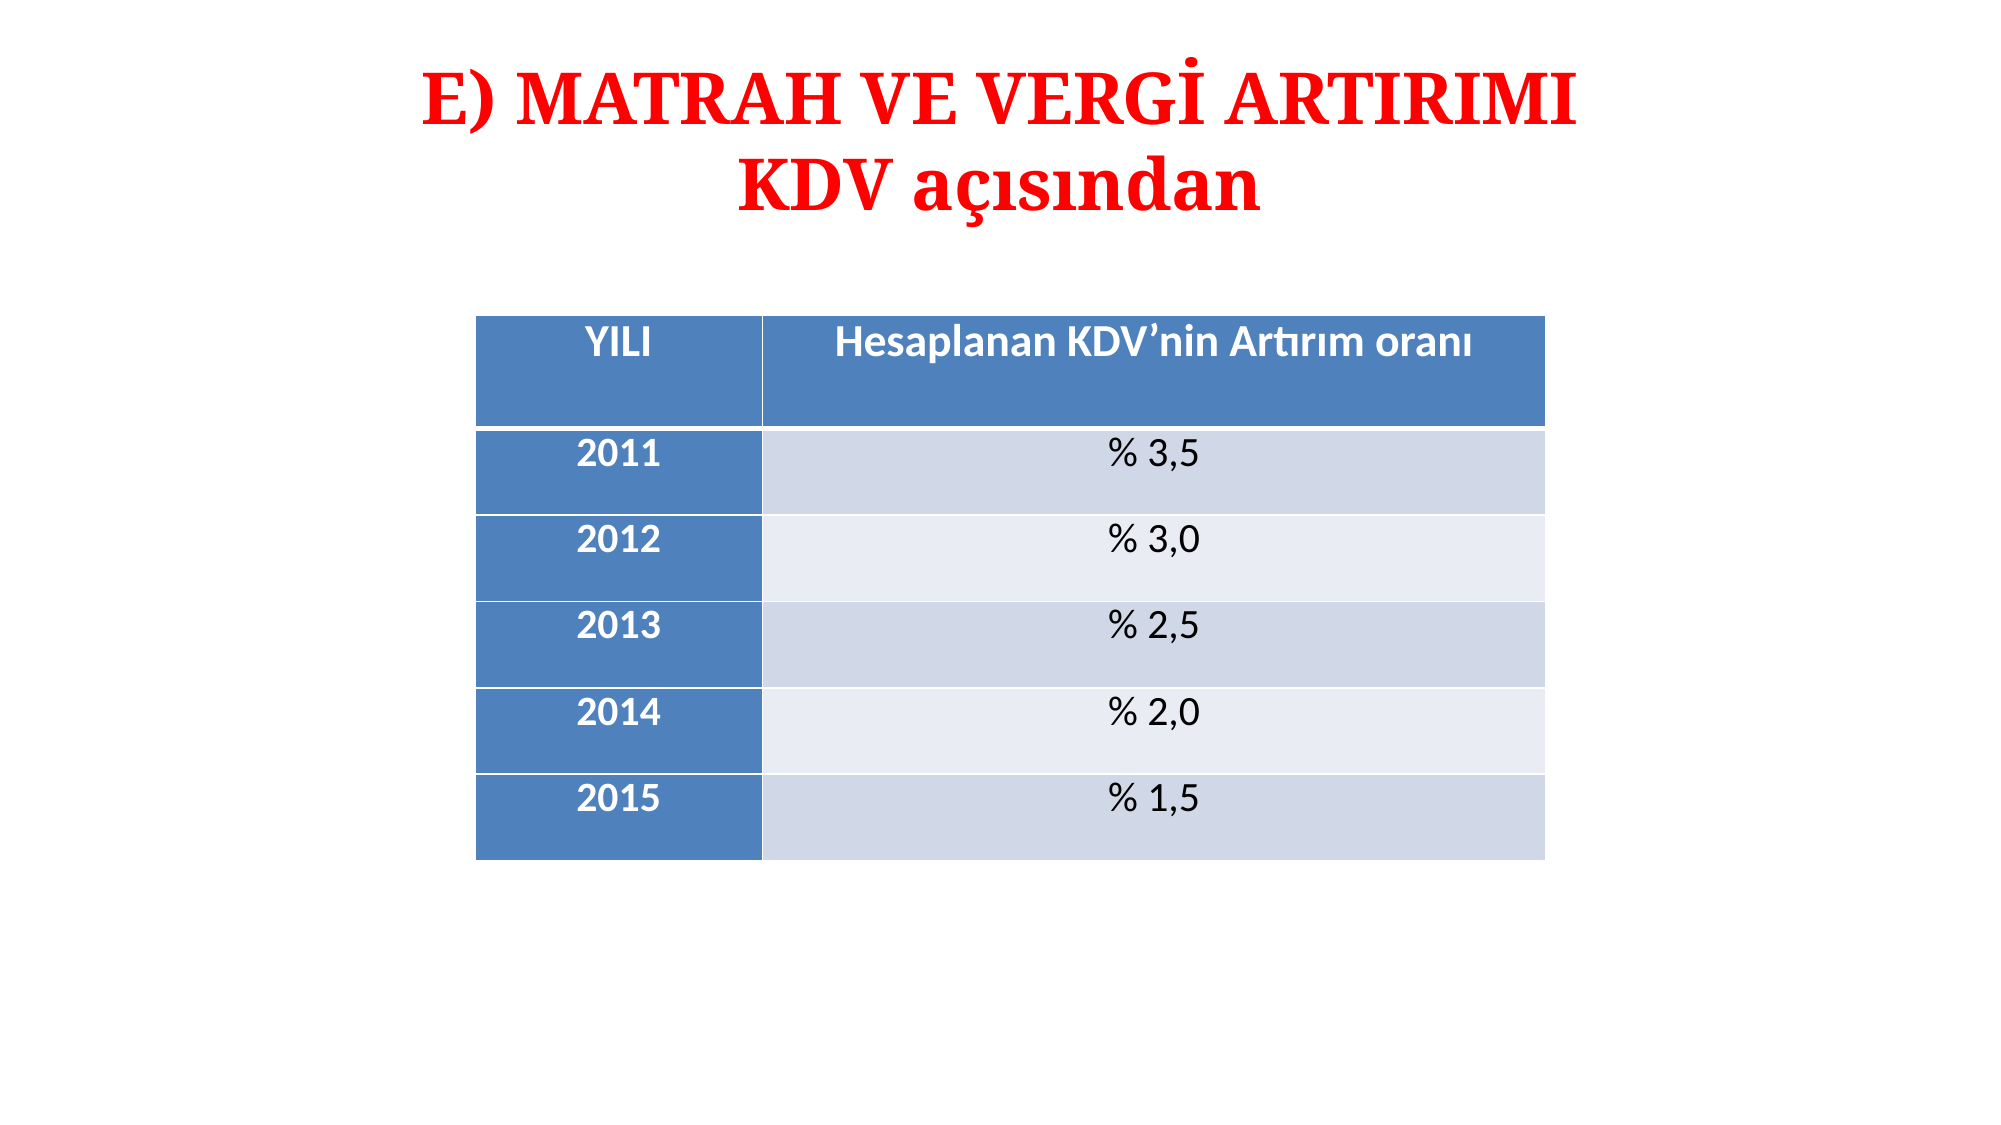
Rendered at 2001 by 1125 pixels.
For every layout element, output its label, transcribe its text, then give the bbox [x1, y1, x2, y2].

table_cell % 2,0 [763, 689, 1545, 773]
table_cell % 1,5 [763, 775, 1545, 860]
table_cell % 3,5 [763, 431, 1545, 514]
table_cell % 3,0 [763, 516, 1545, 601]
table_cell 2013 [476, 602, 762, 687]
table_cell 2014 [476, 689, 762, 773]
title E) MATRAH VE VERGİ ARTIRIMI KDV açısından [99, 45, 1900, 233]
table_cell 2011 [476, 431, 762, 514]
table_cell 2012 [476, 516, 762, 601]
table_cell % 2,5 [763, 602, 1545, 687]
table_header YILI [476, 316, 762, 426]
table_cell 2015 [476, 775, 762, 860]
table_header Hesaplanan KDV’nin Artırım oranı [763, 316, 1545, 426]
